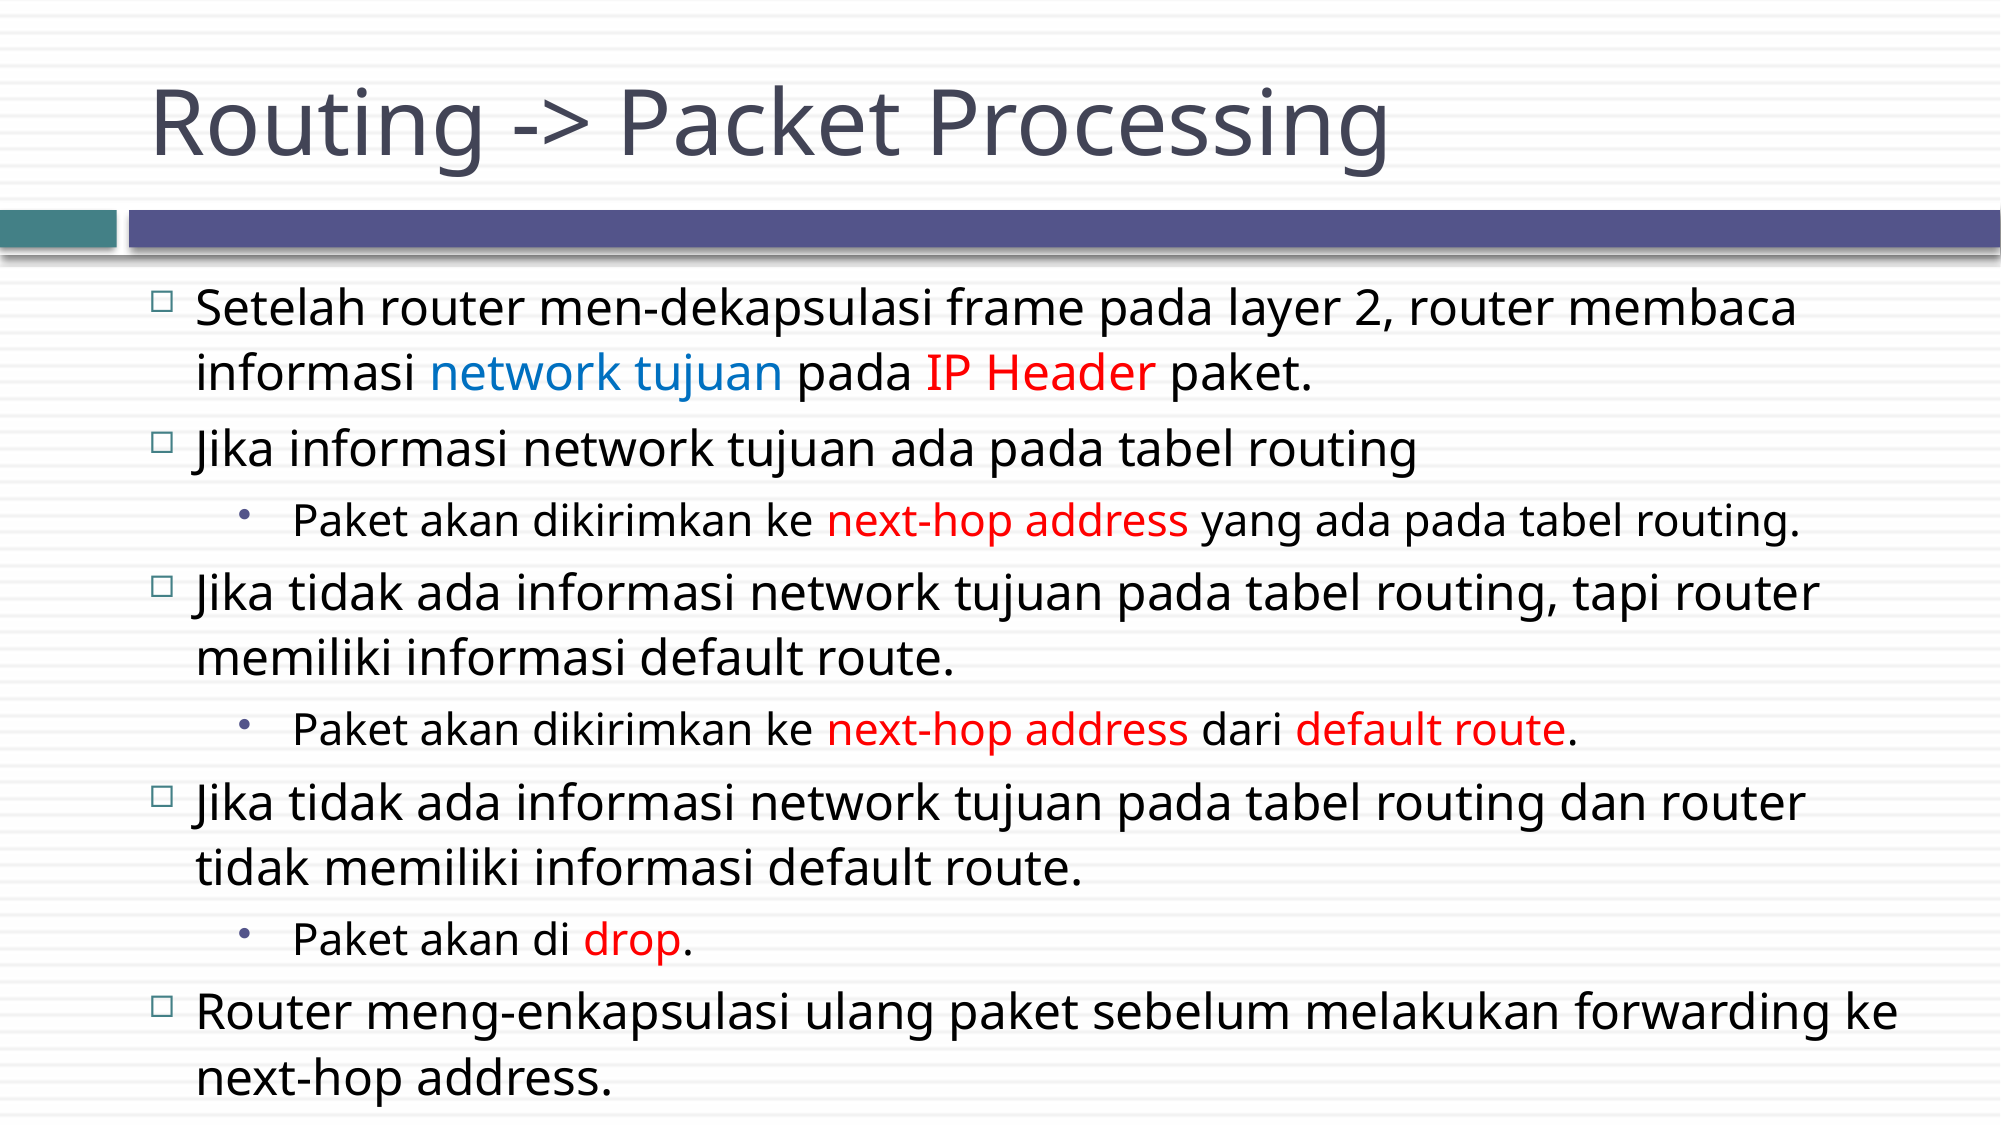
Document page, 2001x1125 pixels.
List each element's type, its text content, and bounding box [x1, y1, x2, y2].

title Routing -> Packet Processing [133, 37, 1918, 200]
list Setelah router men-dekapsulasi frame pada layer 2, router membaca informasi network tujuan pada IP Header paket. Jika informasi network tujuan ada pada tabel routing Paket akan dikirimkan ke next-hop address yang ada pada tabel routing. Jika tidak ada informasi network tujuan pada tabel routing, tapi router memiliki informasi default route. Paket akan dikirimkan ke next-hop address dari default route. Jika tidak ada informasi network tujuan pada tabel routing dan router tidak memiliki informasi default route. Paket akan di drop. Router meng-enkapsulasi ulang paket sebelum melakukan forwarding ke next-hop address. [133, 262, 1918, 1125]
